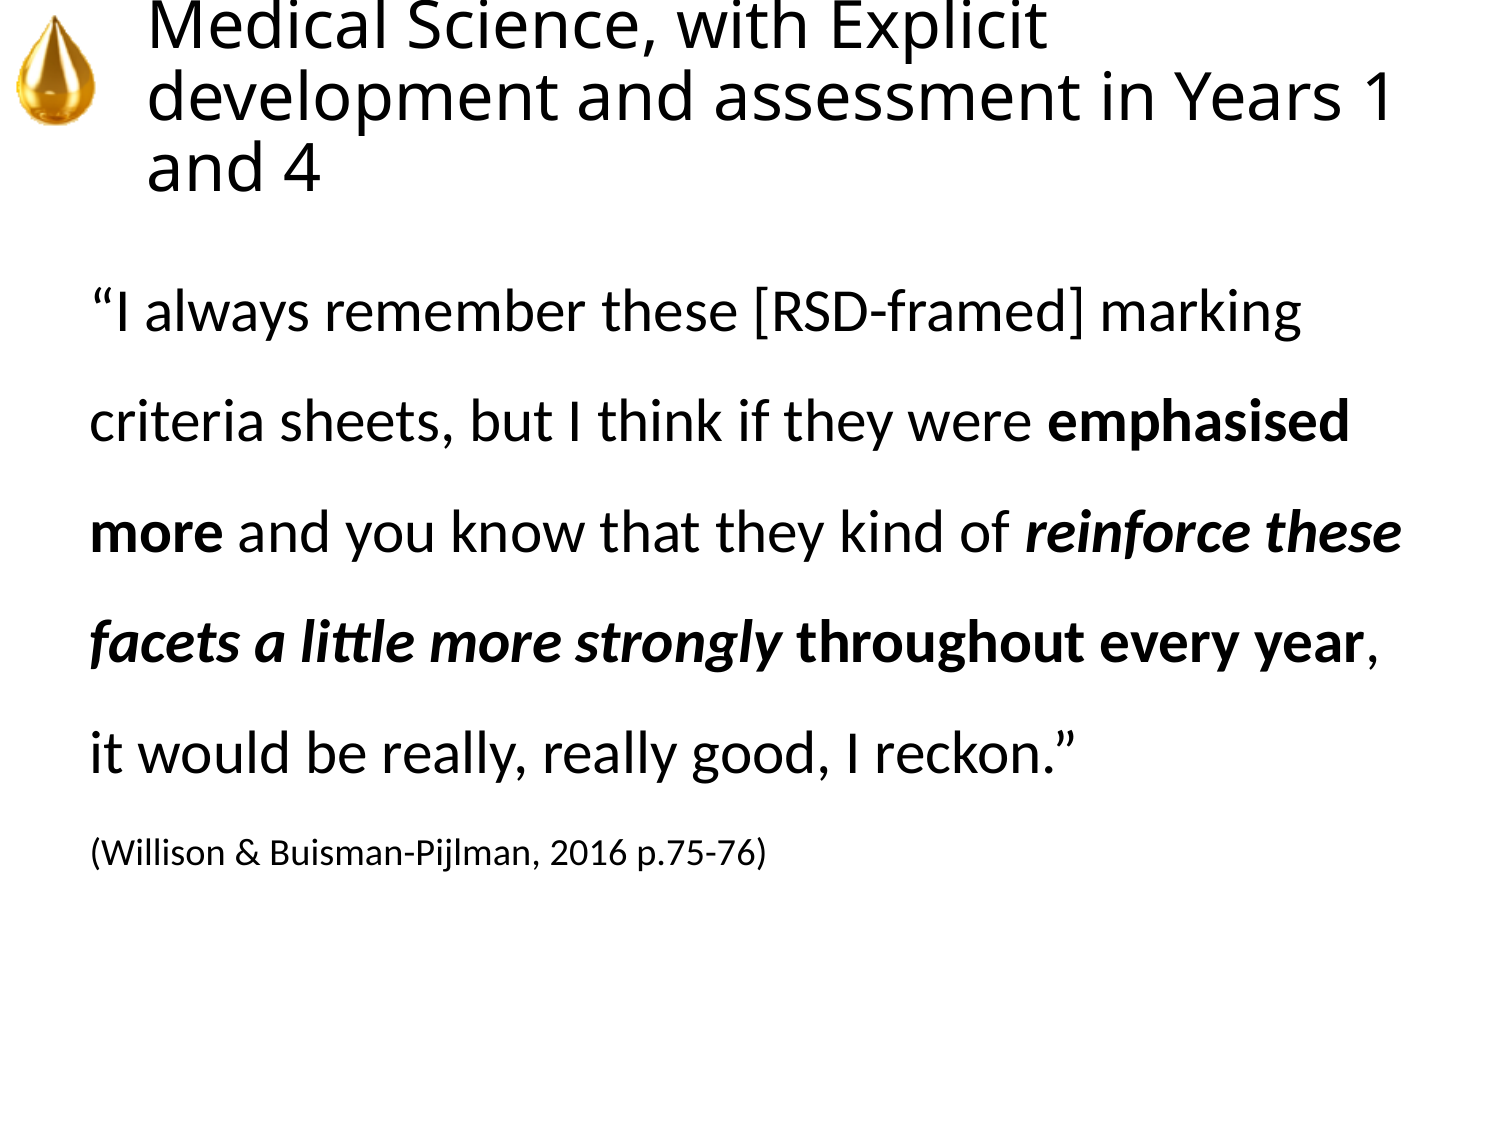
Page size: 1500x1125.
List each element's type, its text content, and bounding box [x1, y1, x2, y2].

title Medical Science, with Explicit development and assessment in Years 1 and 4 [131, 45, 1426, 152]
list “I always remember these [RSD-framed] marking criteria sheets, but I think if they were emphasised more and you know that they kind of reinforce these facets a little more strongly throughout every year, it would be really, really good, I reckon.” (Willison & Buisman-Pijlman, 2016 p.75-76) [74, 225, 1426, 940]
picture [12, 14, 99, 129]
